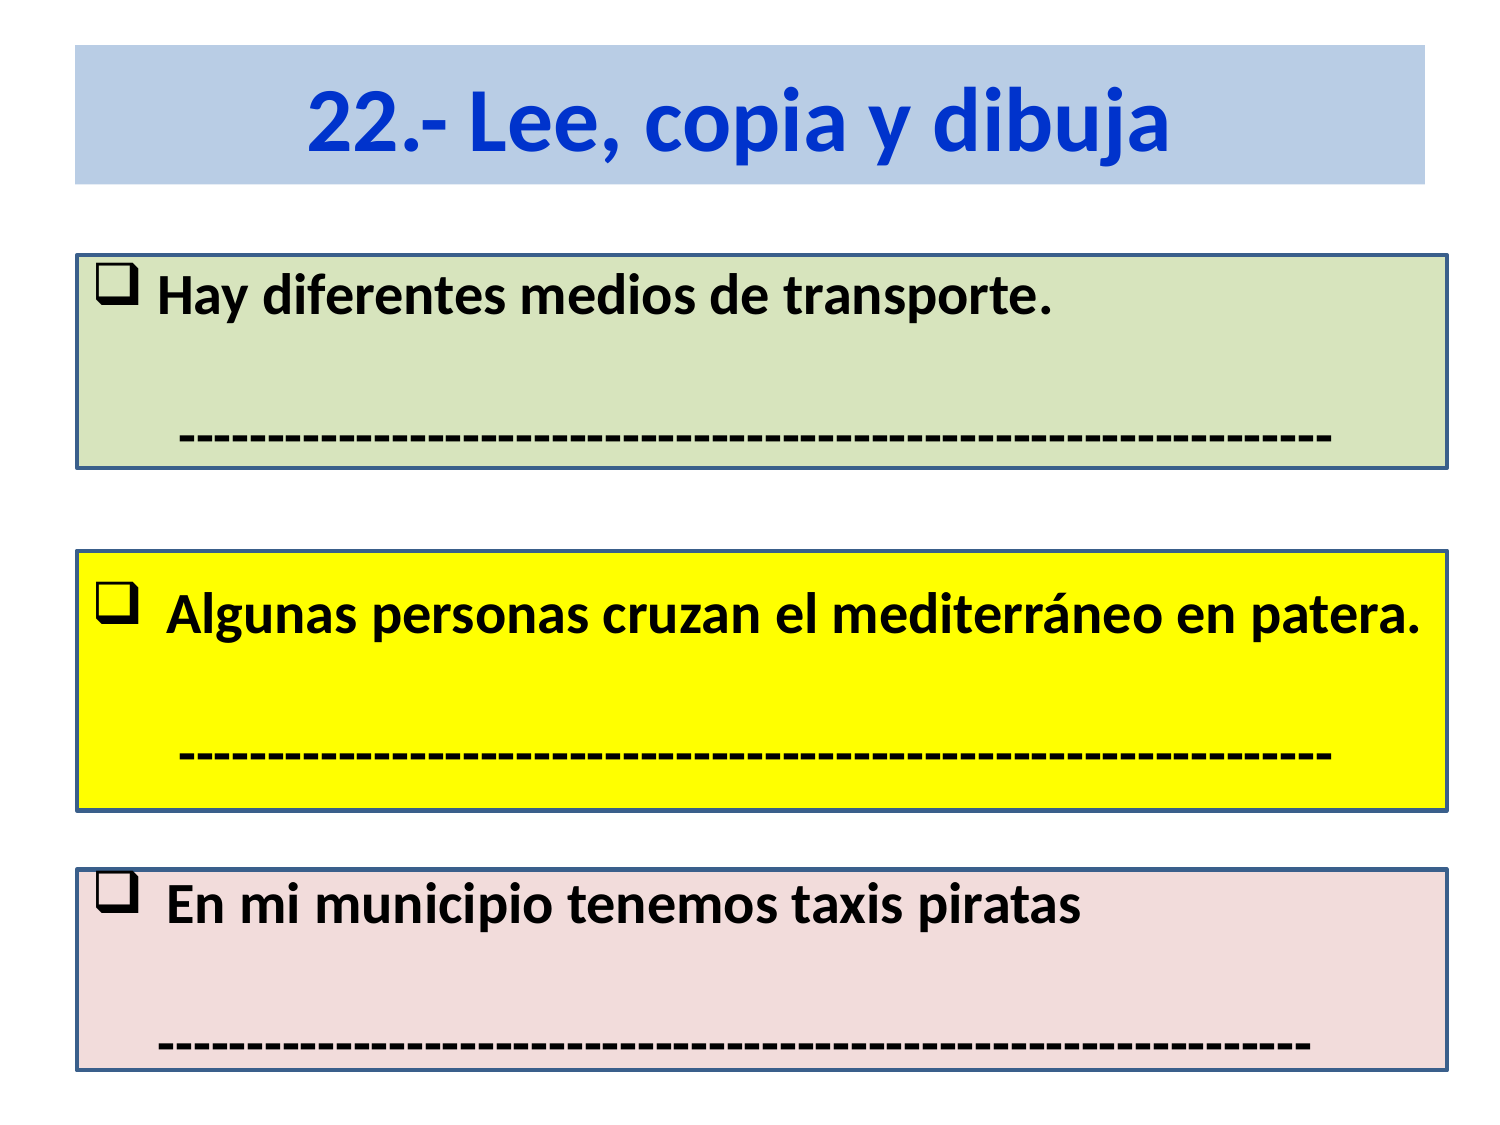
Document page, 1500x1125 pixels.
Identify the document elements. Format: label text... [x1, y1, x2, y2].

text_box En mi municipio tenemos taxis piratas ----------------------------------------------------------------- [75, 867, 1449, 1072]
text_box Hay diferentes medios de transporte. ----------------------------------------------------------------- [75, 253, 1449, 470]
title 22.- Lee, copia y dibuja [75, 45, 1425, 185]
text_box Algunas personas cruzan el mediterráneo en patera. ----------------------------------------------------------------- [75, 549, 1449, 813]
